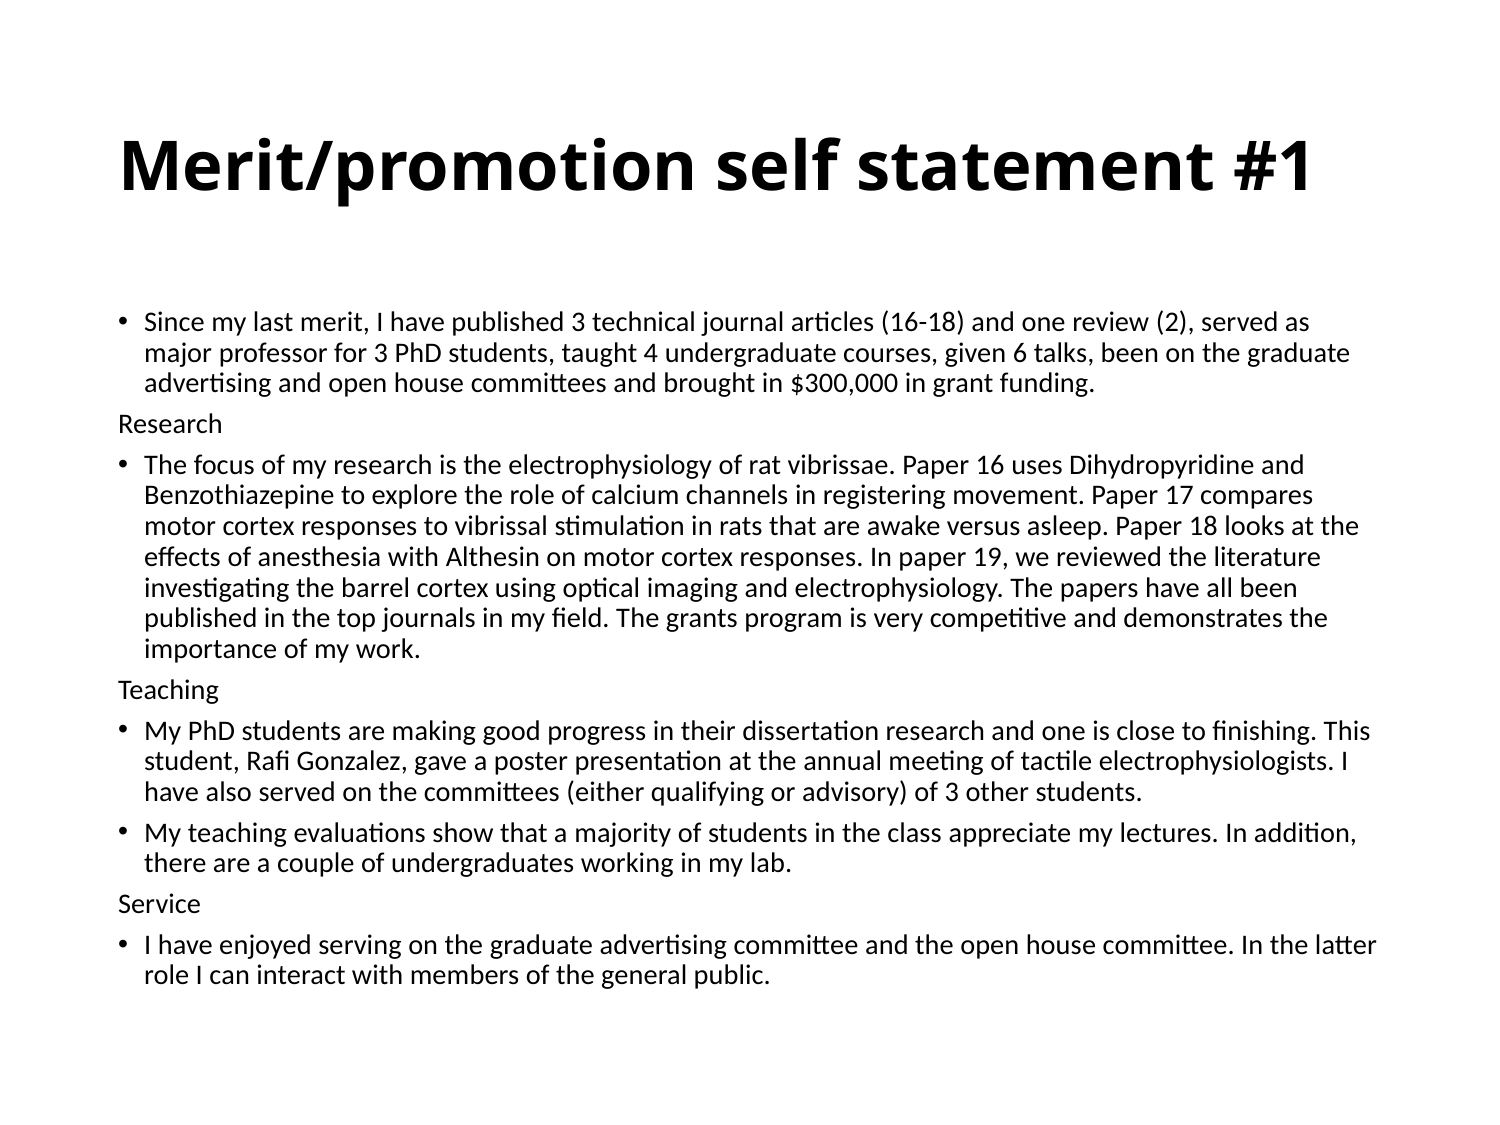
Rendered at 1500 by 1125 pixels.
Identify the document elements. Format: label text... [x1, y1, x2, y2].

title Merit/promotion self statement #1 [103, 59, 1397, 278]
list Since my last merit, I have published 3 technical journal articles (16-18) and one review (2), served as major professor for 3 PhD students, taught 4 undergraduate courses, given 6 talks, been on the graduate advertising and open house committees and brought in $300,000 in grant funding. Research The focus of my research is the electrophysiology of rat vibrissae. Paper 16 uses Dihydropyridine and Benzothiazepine to explore the role of calcium channels in registering movement. Paper 17 compares motor cortex responses to vibrissal stimulation in rats that are awake versus asleep. Paper 18 looks at the effects of anesthesia with Althesin on motor cortex responses. In paper 19, we reviewed the literature investigating the barrel cortex using optical imaging and electrophysiology. The papers have all been published in the top journals in my field. The grants program is very competitive and demonstrates the importance of my work. Teaching My PhD students are making good progress in their dissertation research and one is close to finishing. This student, Rafi Gonzalez, gave a poster presentation at the annual meeting of tactile electrophysiologists. I have also served on the committees (either qualifying or advisory) of 3 other students. My teaching evaluations show that a majority of students in the class appreciate my lectures. In addition, there are a couple of undergraduates working in my lab. Service I have enjoyed serving on the graduate advertising committee and the open house committee. In the latter role I can interact with members of the general public. [103, 299, 1397, 1014]
